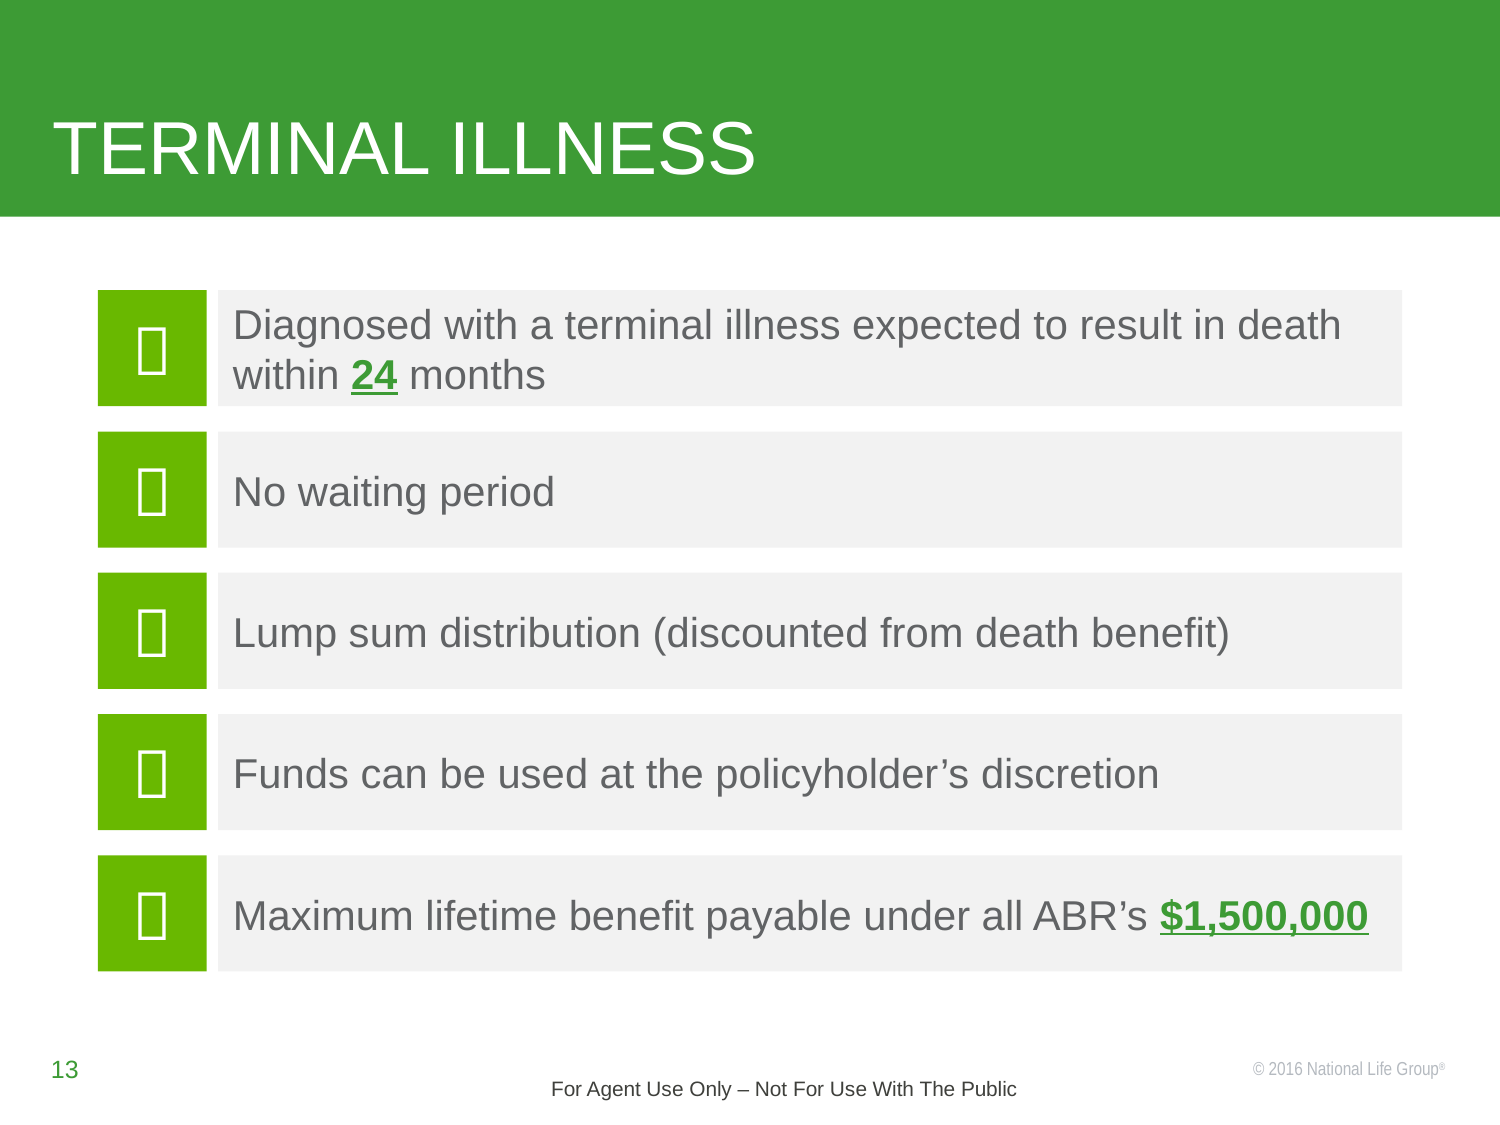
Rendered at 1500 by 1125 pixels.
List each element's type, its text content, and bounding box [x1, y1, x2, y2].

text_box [97, 431, 1403, 548]
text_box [97, 289, 1403, 407]
title TERMINAL ILLNESS [37, 23, 1463, 199]
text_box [97, 855, 1403, 972]
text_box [97, 713, 1403, 831]
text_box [97, 572, 1403, 690]
slide_number 13 [35, 1038, 121, 1098]
